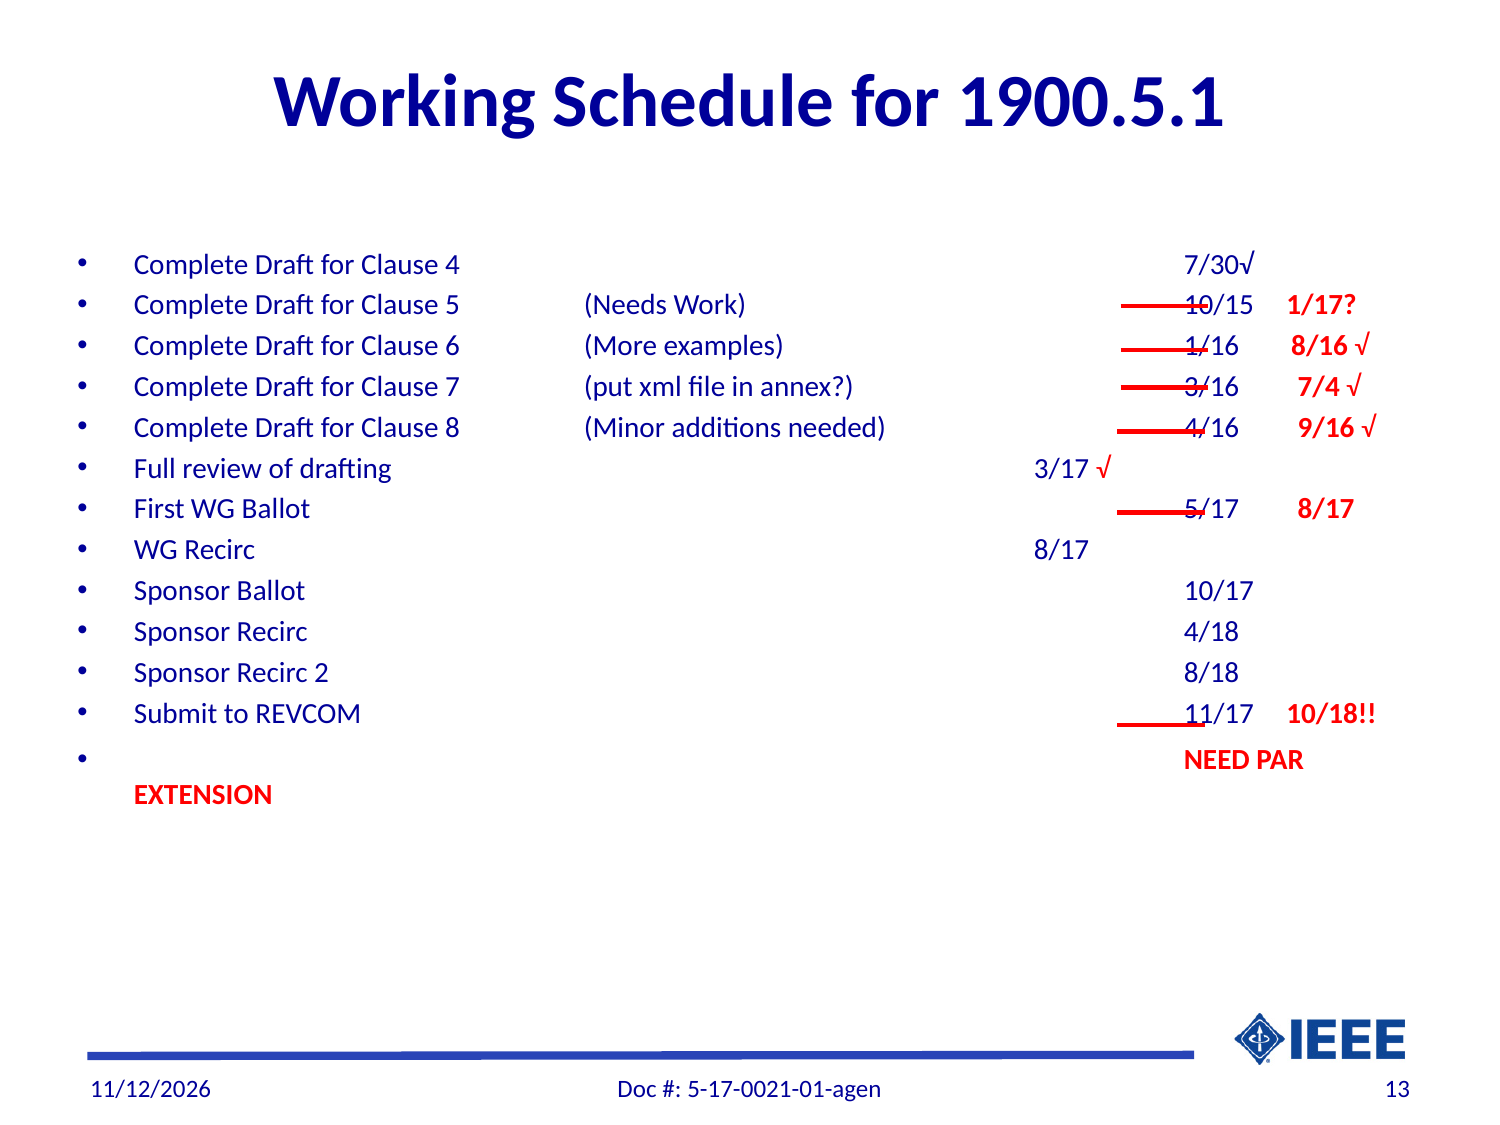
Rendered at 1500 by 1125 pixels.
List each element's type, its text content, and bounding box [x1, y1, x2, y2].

list Complete Draft for Clause 4 7/30√ Complete Draft for Clause 5 (Needs Work) 10/15 1/17? Complete Draft for Clause 6 (More examples) 1/16 8/16 √ Complete Draft for Clause 7 (put xml file in annex?) 3/16 7/4 √ Complete Draft for Clause 8 (Minor additions needed) 4/16 9/16 √ Full review of drafting 3/17 √ First WG Ballot 5/17 8/17 WG Recirc 8/17 Sponsor Ballot 10/17 Sponsor Recirc 4/18 Sponsor Recirc 2 8/18 Submit to REVCOM 11/17 10/18!! NEED PAR EXTENSION [62, 237, 1413, 980]
title Working Schedule for 1900.5.1 [75, 2, 1425, 191]
footer Doc #: 5-17-0021-01-agen [512, 1057, 988, 1118]
picture [1231, 1011, 1406, 1057]
slide_number 13 [1074, 1057, 1425, 1118]
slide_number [75, 1057, 425, 1118]
